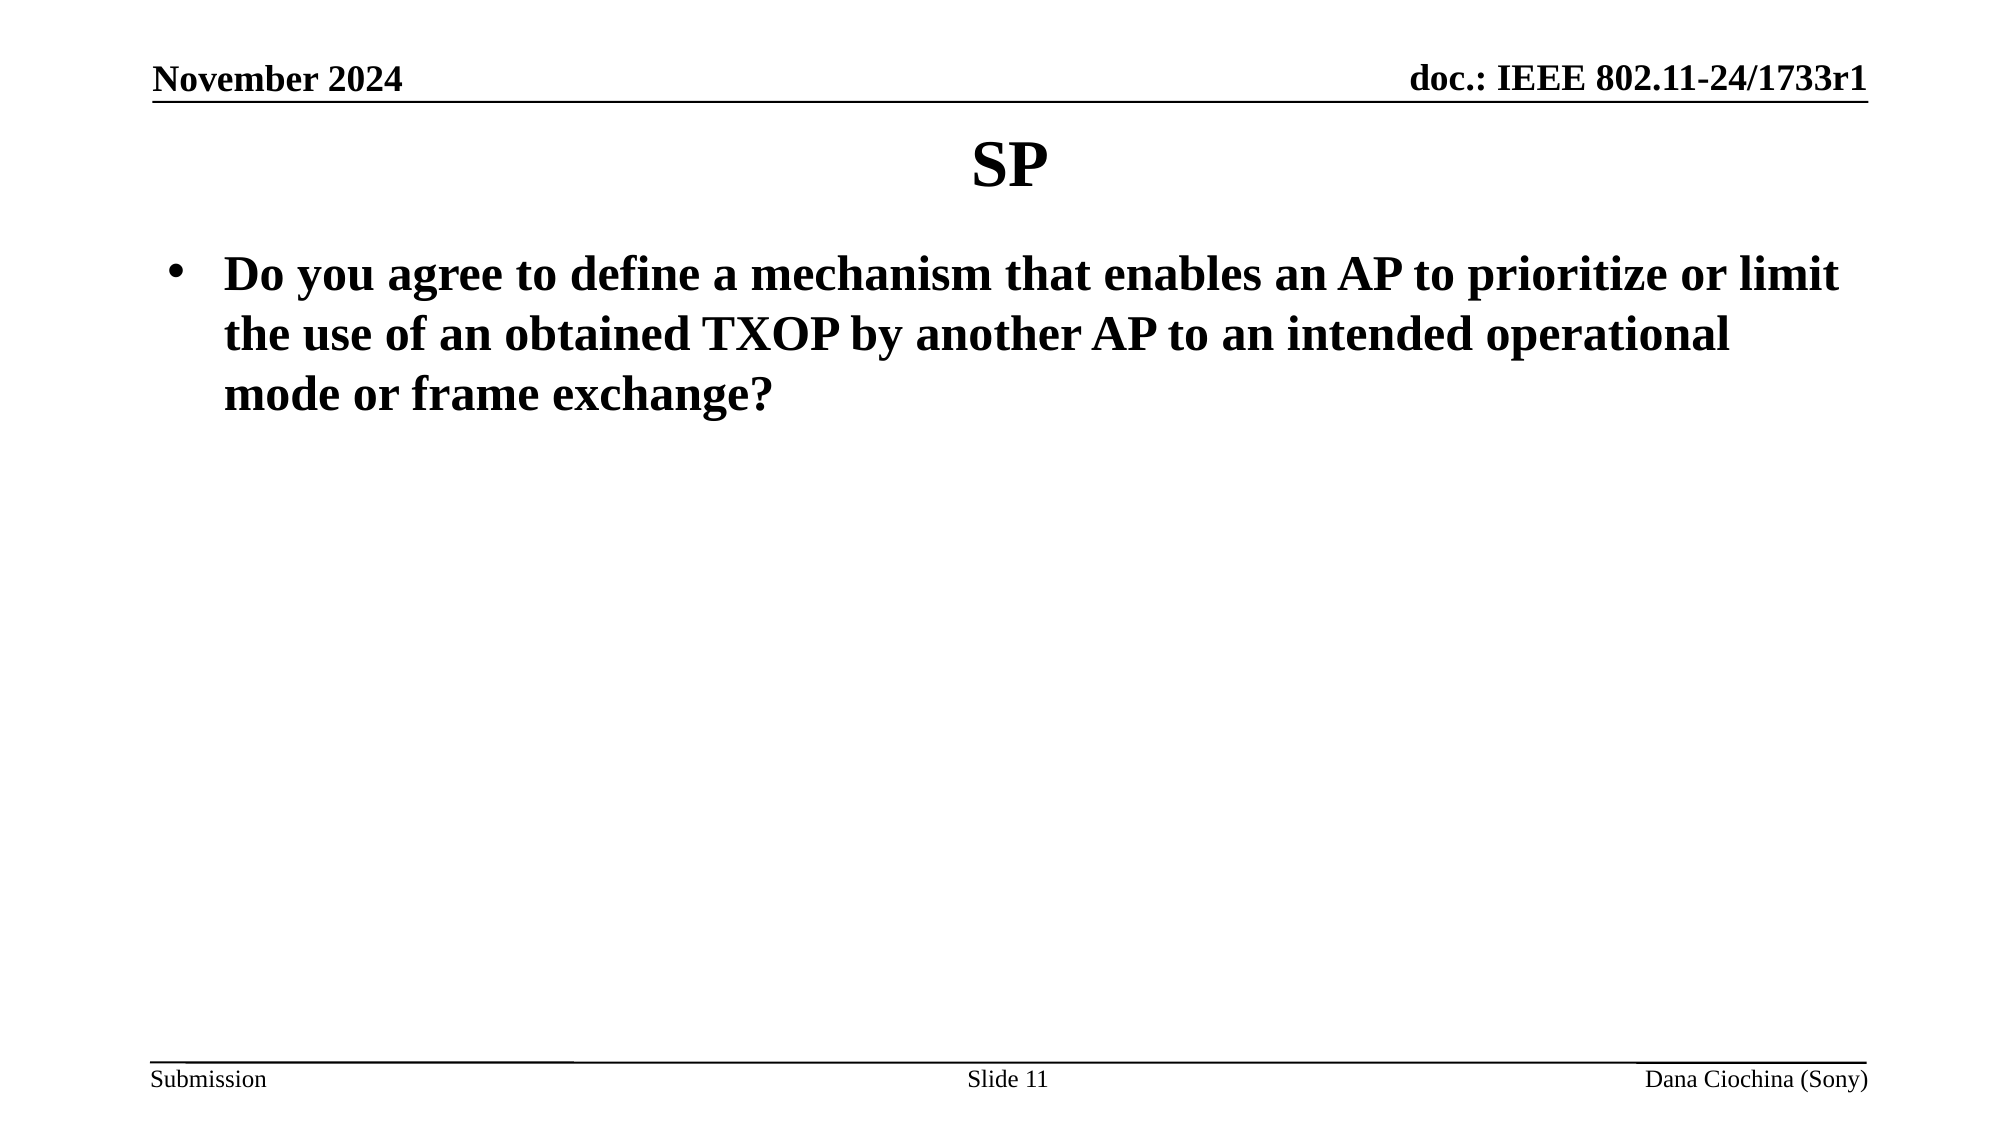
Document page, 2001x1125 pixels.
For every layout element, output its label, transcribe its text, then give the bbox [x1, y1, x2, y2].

slide_number Slide 11 [950, 1061, 1067, 1123]
list Do you agree to define a mechanism that enables an AP to prioritize or limit the use of an obtained TXOP by another AP to an intended operational mode or frame exchange? [152, 232, 1867, 1047]
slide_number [152, 54, 563, 100]
footer Dana Ciochina (Sony) [1171, 1061, 1869, 1093]
title SP [152, 112, 1869, 207]
